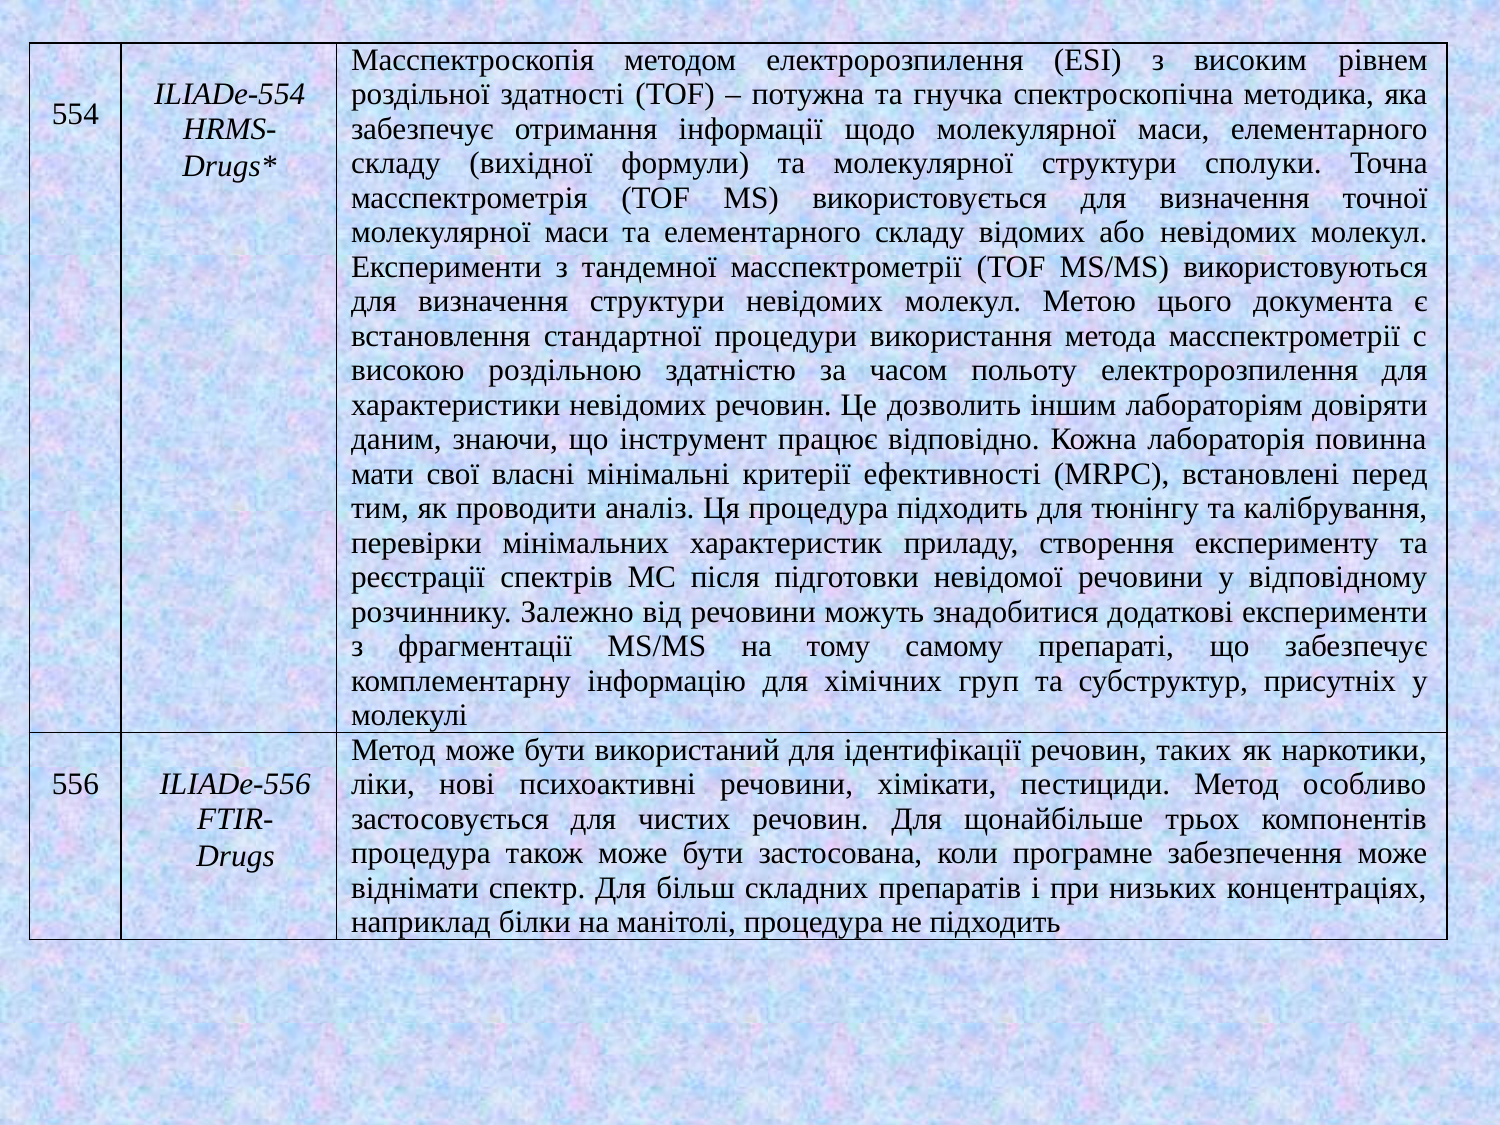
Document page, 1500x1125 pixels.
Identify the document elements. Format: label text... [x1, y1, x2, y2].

table_cell ILIADe-556 FTIR- Drugs [122, 733, 336, 939]
table_cell 556 [30, 733, 120, 939]
picture [0, 0, 1500, 1125]
table_header Масспектроскопія методом електророзпилення (ESI) з високим рівнем роздільної здатності (TOF) – потужна та гнучка спектроскопічна методика, яка забезпечує отримання інформації щодо молекулярної маси, елементарного складу (вихідної формули) та молекулярної структури сполуки. Точна масспектрометрія (TOF MS) використовується для визначення точної молекулярної маси та елементарного складу відомих або невідомих молекул. Експерименти з тандемної масспектрометрії (TOF MS/MS) використовуються для визначення структури невідомих молекул. Метою цього документа є встановлення стандартної процедури використання метода масспектрометрії с високою роздільною здатністю за часом польоту електророзпилення для характеристики невідомих речовин. Це дозволить іншим лабораторіям довіряти даним, знаючи, що інструмент працює відповідно. Кожна лабораторія повинна мати свої власні мінімальні критерії ефективності (MRPC), встановлені перед тим, як проводити аналіз. Ця процедура підходить для тюнінгу та калібрування, перевірки мінімальних характеристик приладу, створення експерименту та реєстрації спектрів МС після підготовки невідомої речовини у відповідному розчиннику. Залежно від речовини можуть знадобитися додаткові експерименти з фрагментації MS/MS на тому самому препараті, що забезпечує комплементарну інформацію для хімічних груп та субструктур, присутніх у молекулі [337, 44, 1446, 732]
table_header 554 [30, 44, 120, 732]
table_cell Метод може бути використаний для ідентифікації речовин, таких як наркотики, ліки, нові психоактивні речовини, хімікати, пестициди. Метод особливо застосовується для чистих речовин. Для щонайбільше трьох компонентів процедура також може бути застосована, коли програмне забезпечення може віднімати спектр. Для більш складних препаратів і при низьких концентраціях, наприклад білки на манітолі, процедура не підходить [337, 733, 1446, 939]
table_header ILIADe-554 HRMS- Drugs* [122, 44, 336, 732]
